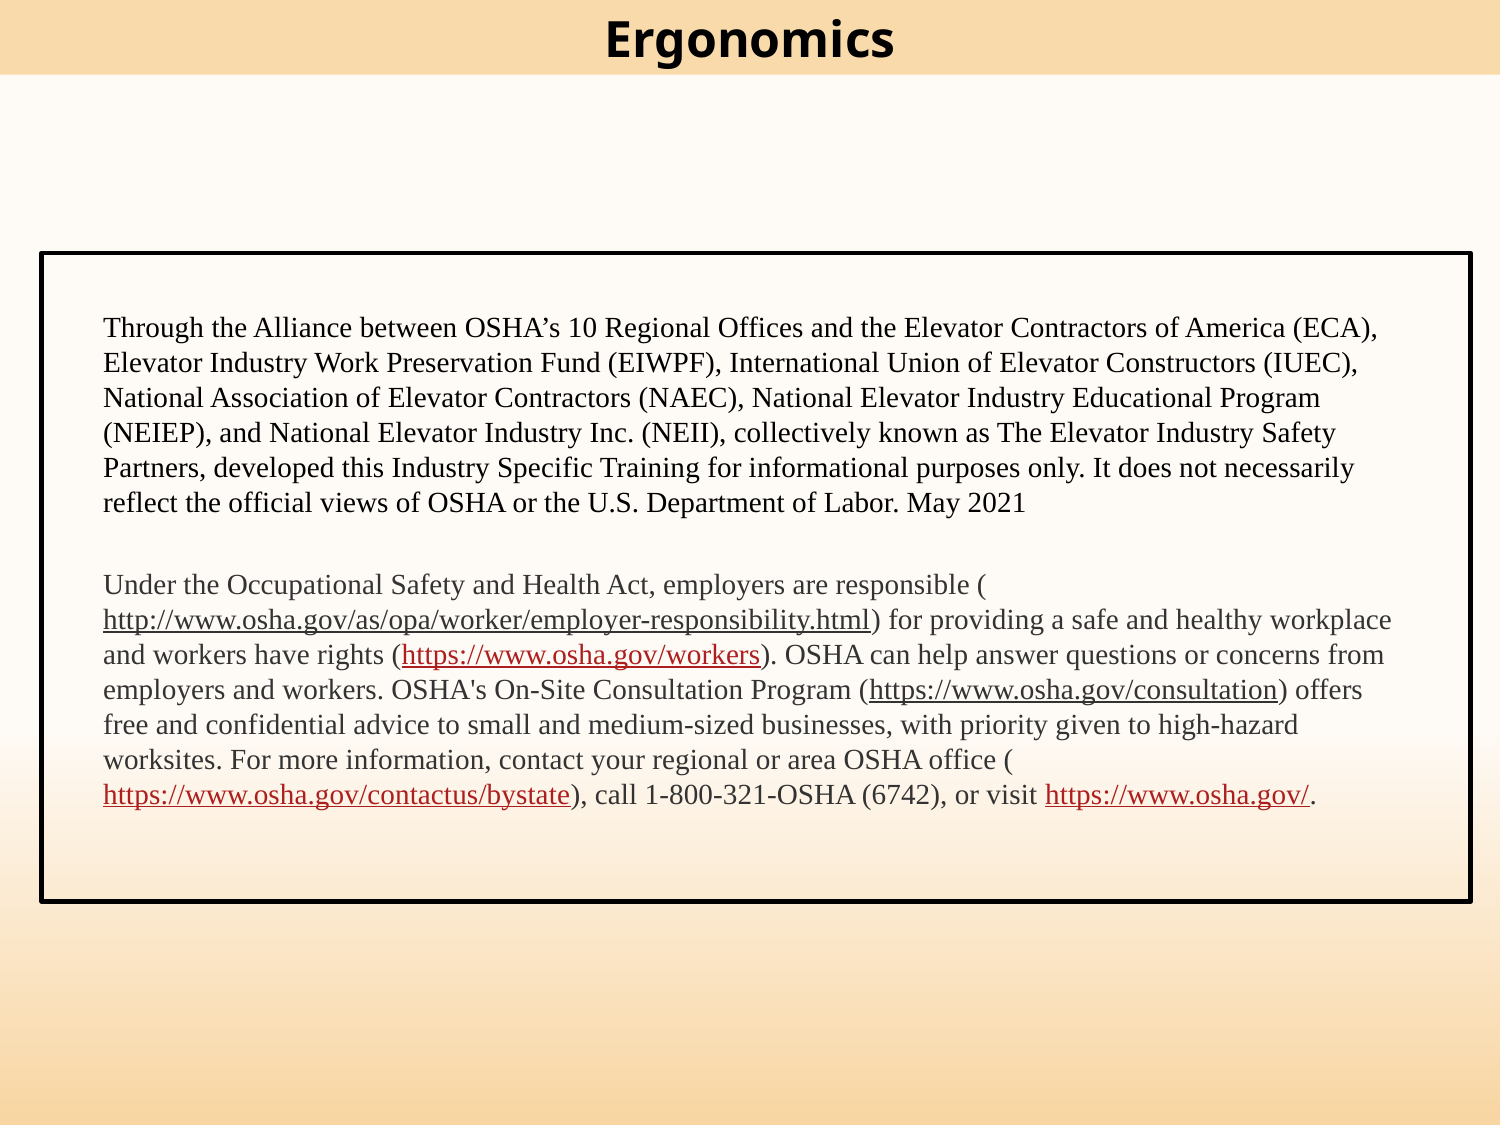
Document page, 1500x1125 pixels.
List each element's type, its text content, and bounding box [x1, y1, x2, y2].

text_box Ergonomics [0, 0, 1500, 75]
text_box [41, 252, 1472, 902]
